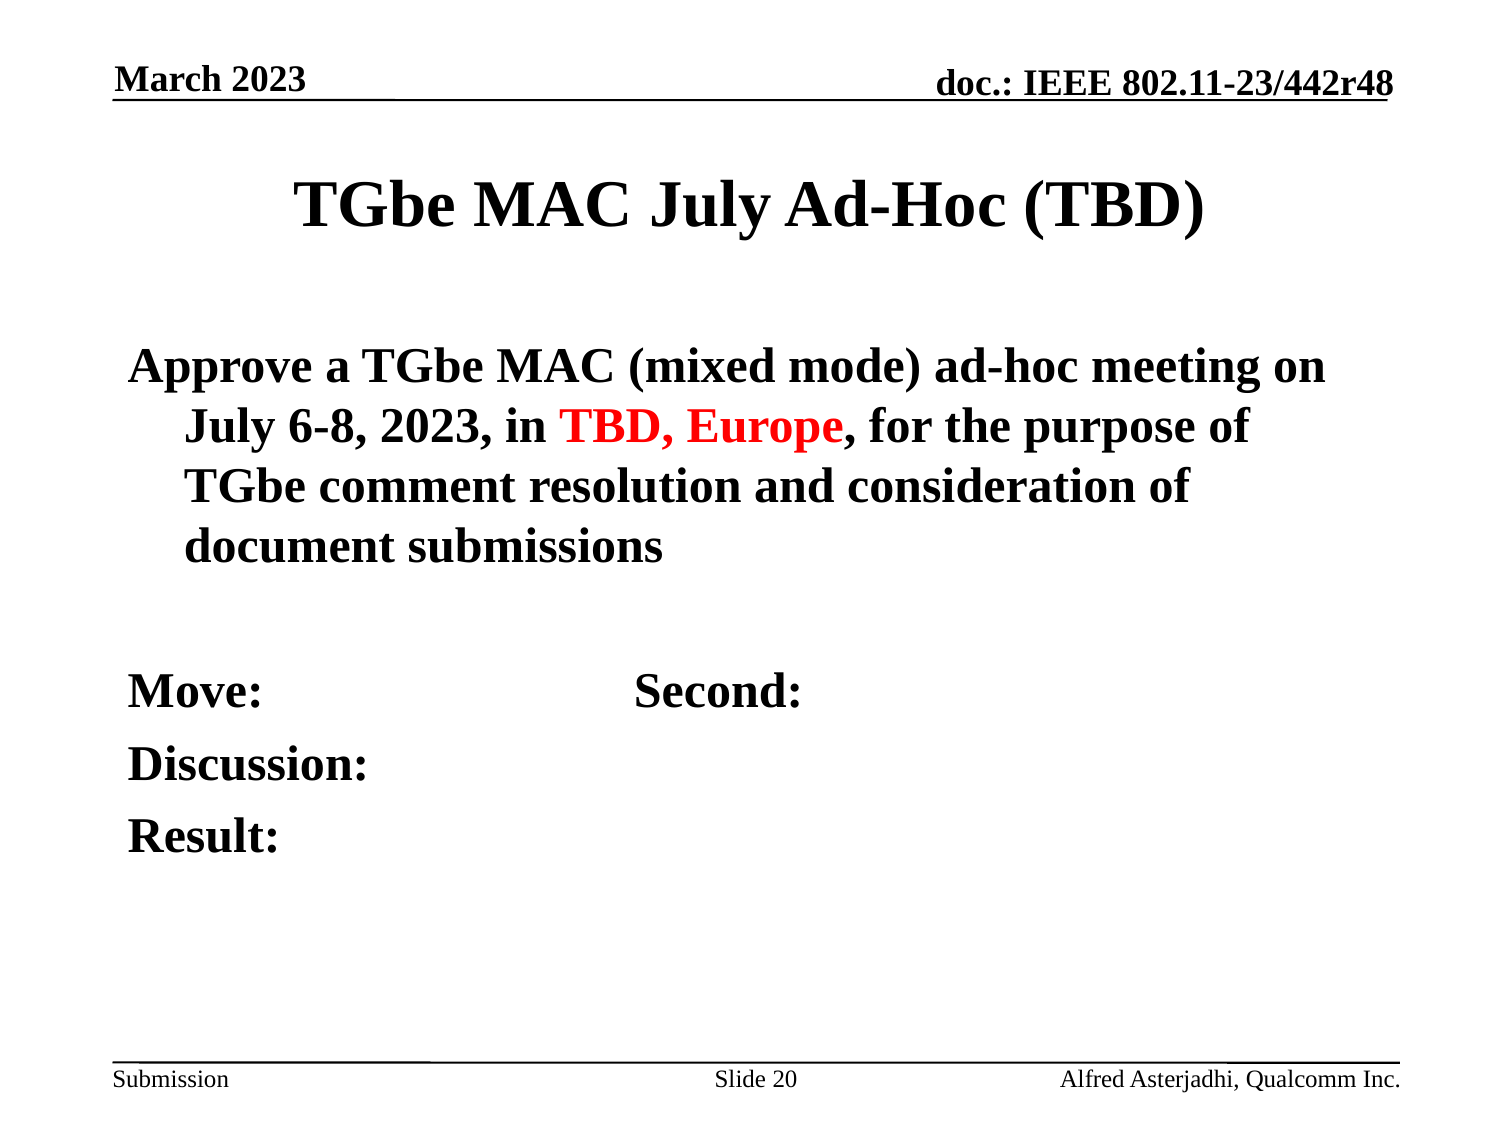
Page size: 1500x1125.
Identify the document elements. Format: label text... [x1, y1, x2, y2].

footer Alfred Asterjadhi, Qualcomm Inc. [878, 1061, 1402, 1093]
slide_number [114, 54, 423, 100]
list Approve a TGbe MAC (mixed mode) ad-hoc meeting on July 6-8, 2023, in TBD, Europe, for the purpose of TGbe comment resolution and consideration of document submissions Move: Second: Discussion: Result: [112, 324, 1388, 1000]
title TGbe MAC July Ad-Hoc (TBD) [112, 112, 1388, 288]
slide_number Slide 20 [712, 1061, 800, 1123]
